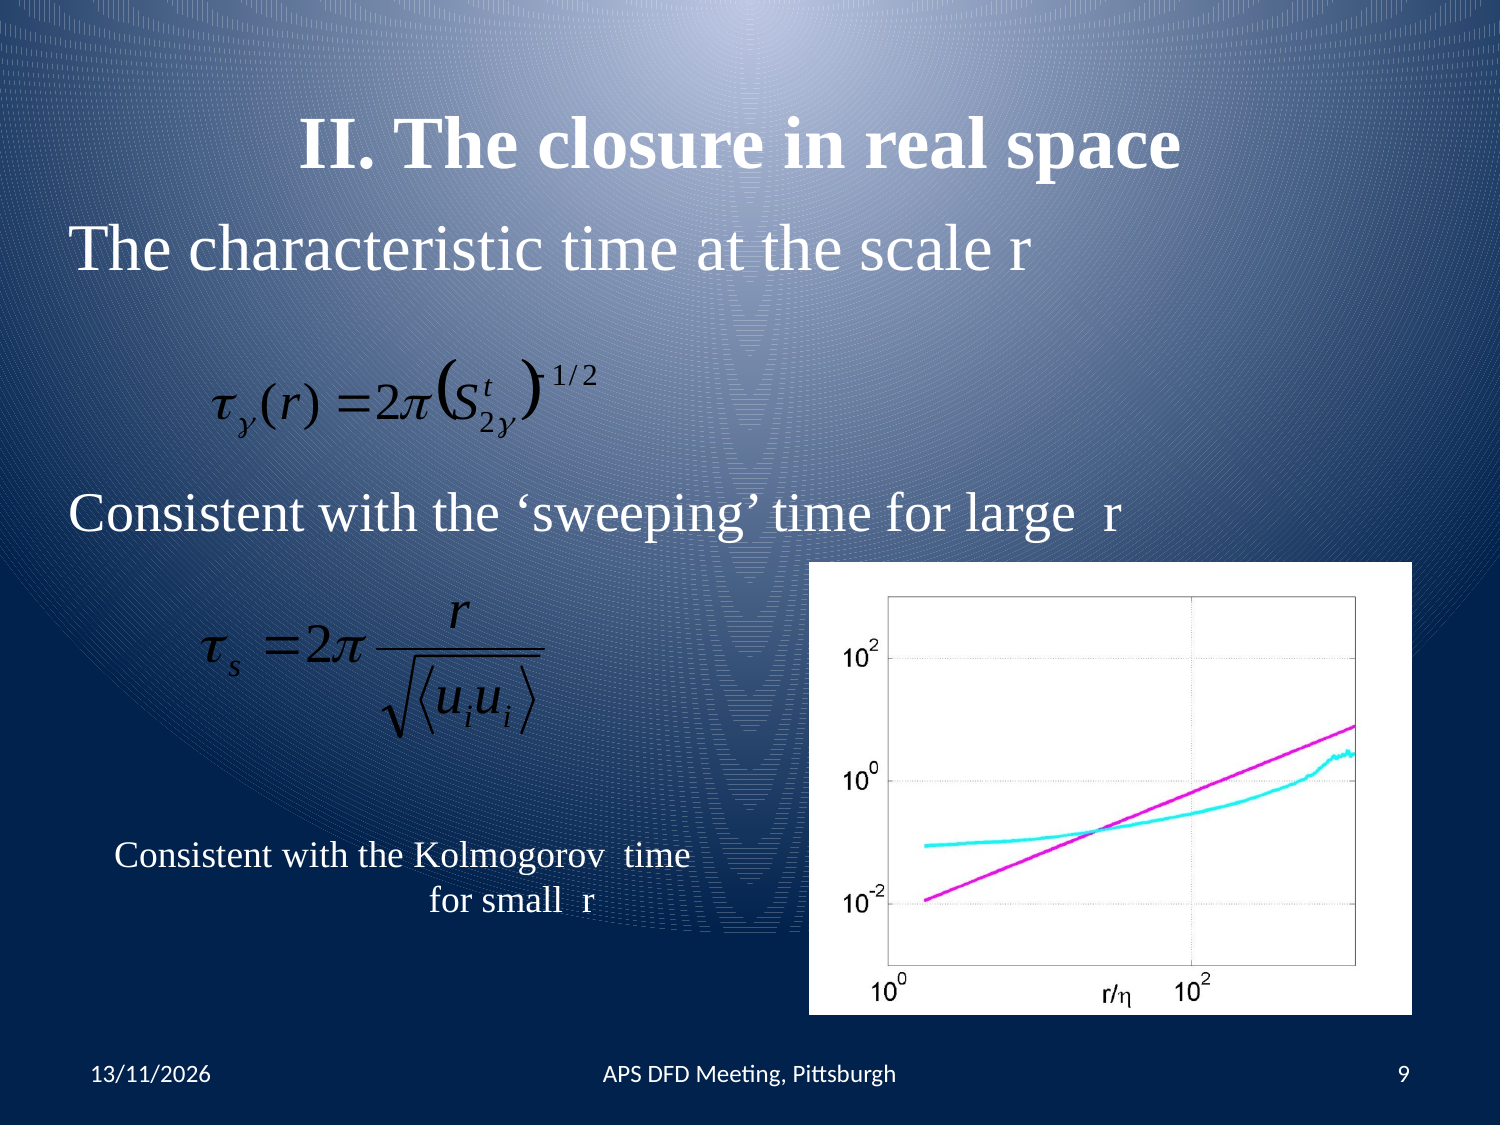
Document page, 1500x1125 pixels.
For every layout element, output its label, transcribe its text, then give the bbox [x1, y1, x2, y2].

slide_number 9 [1074, 1042, 1425, 1103]
list The characteristic time at the scale r [53, 196, 1236, 326]
footer APS DFD Meeting, Pittsburgh [512, 1042, 988, 1103]
list Consistent with the ‘sweeping’ time for large r [41, 468, 1225, 597]
title II. The closure in real space [75, 45, 1425, 233]
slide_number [75, 1042, 425, 1103]
text_box Consistent with the Kolmogorov time for small r [90, 822, 717, 927]
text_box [206, 349, 609, 451]
picture [808, 562, 1412, 1015]
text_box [194, 573, 556, 752]
